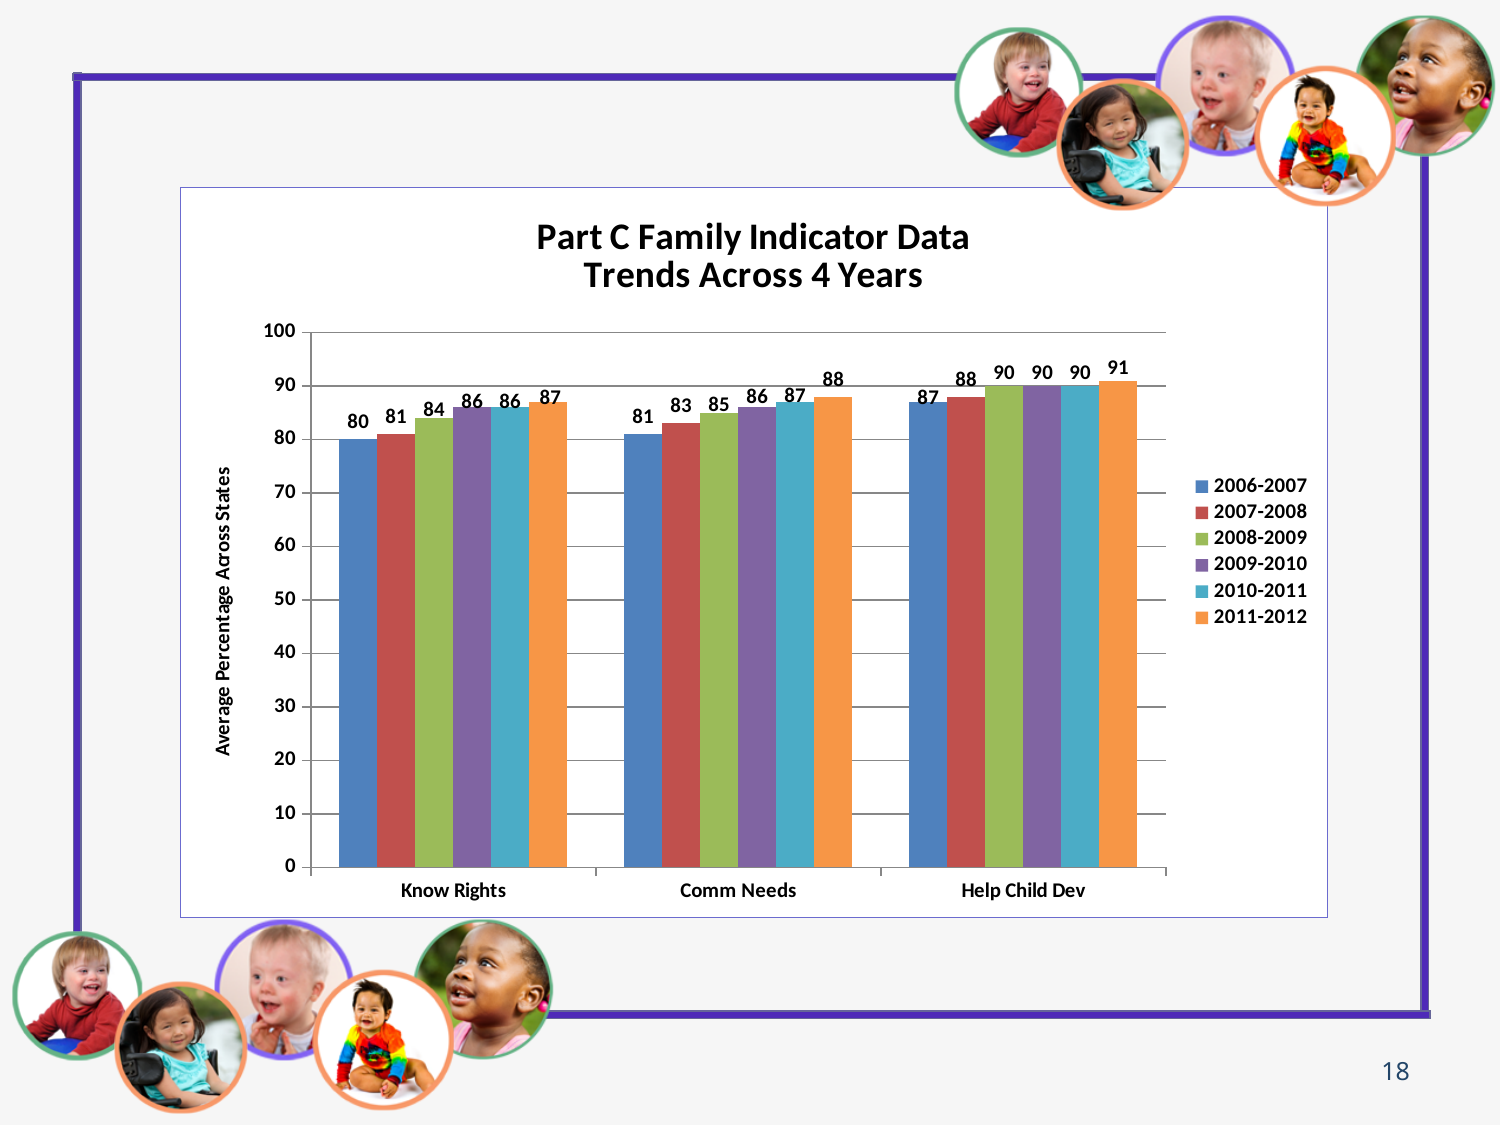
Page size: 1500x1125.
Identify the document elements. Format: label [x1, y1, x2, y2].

text_box [11, 13, 1498, 1116]
